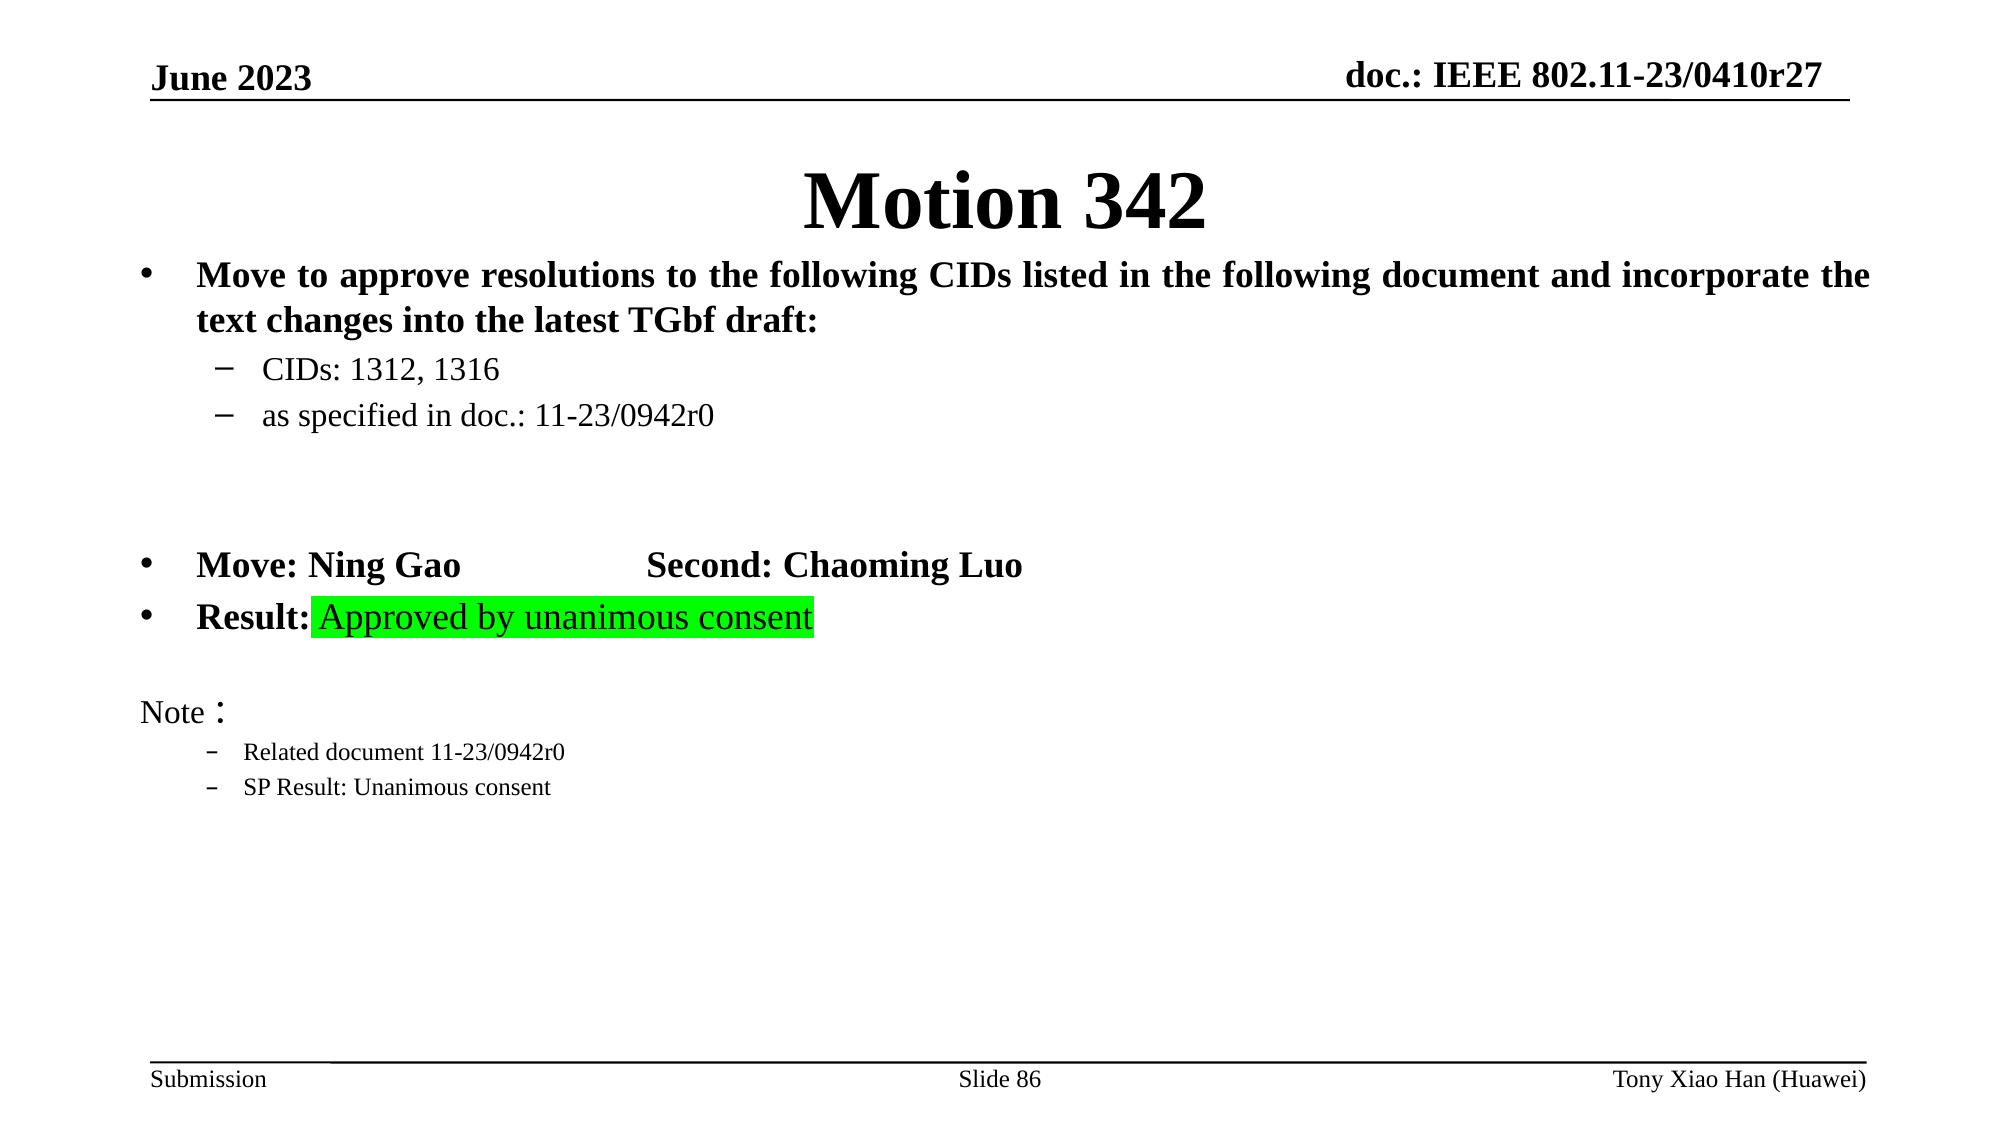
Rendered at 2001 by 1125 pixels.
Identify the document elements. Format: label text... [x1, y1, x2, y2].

text_box Motion 342 [368, 137, 1644, 212]
text_box Move to approve resolutions to the following CIDs listed in the following document and incorporate the text changes into the latest TGbf draft: CIDs: 1312, 1316 as specified in doc.: 11-23/0942r0 Move: Ning Gao Second: Chaoming Luo Result: Approved by unanimous consent Note： Related document 11-23/0942r0 SP Result: Unanimous consent [125, 212, 1888, 900]
